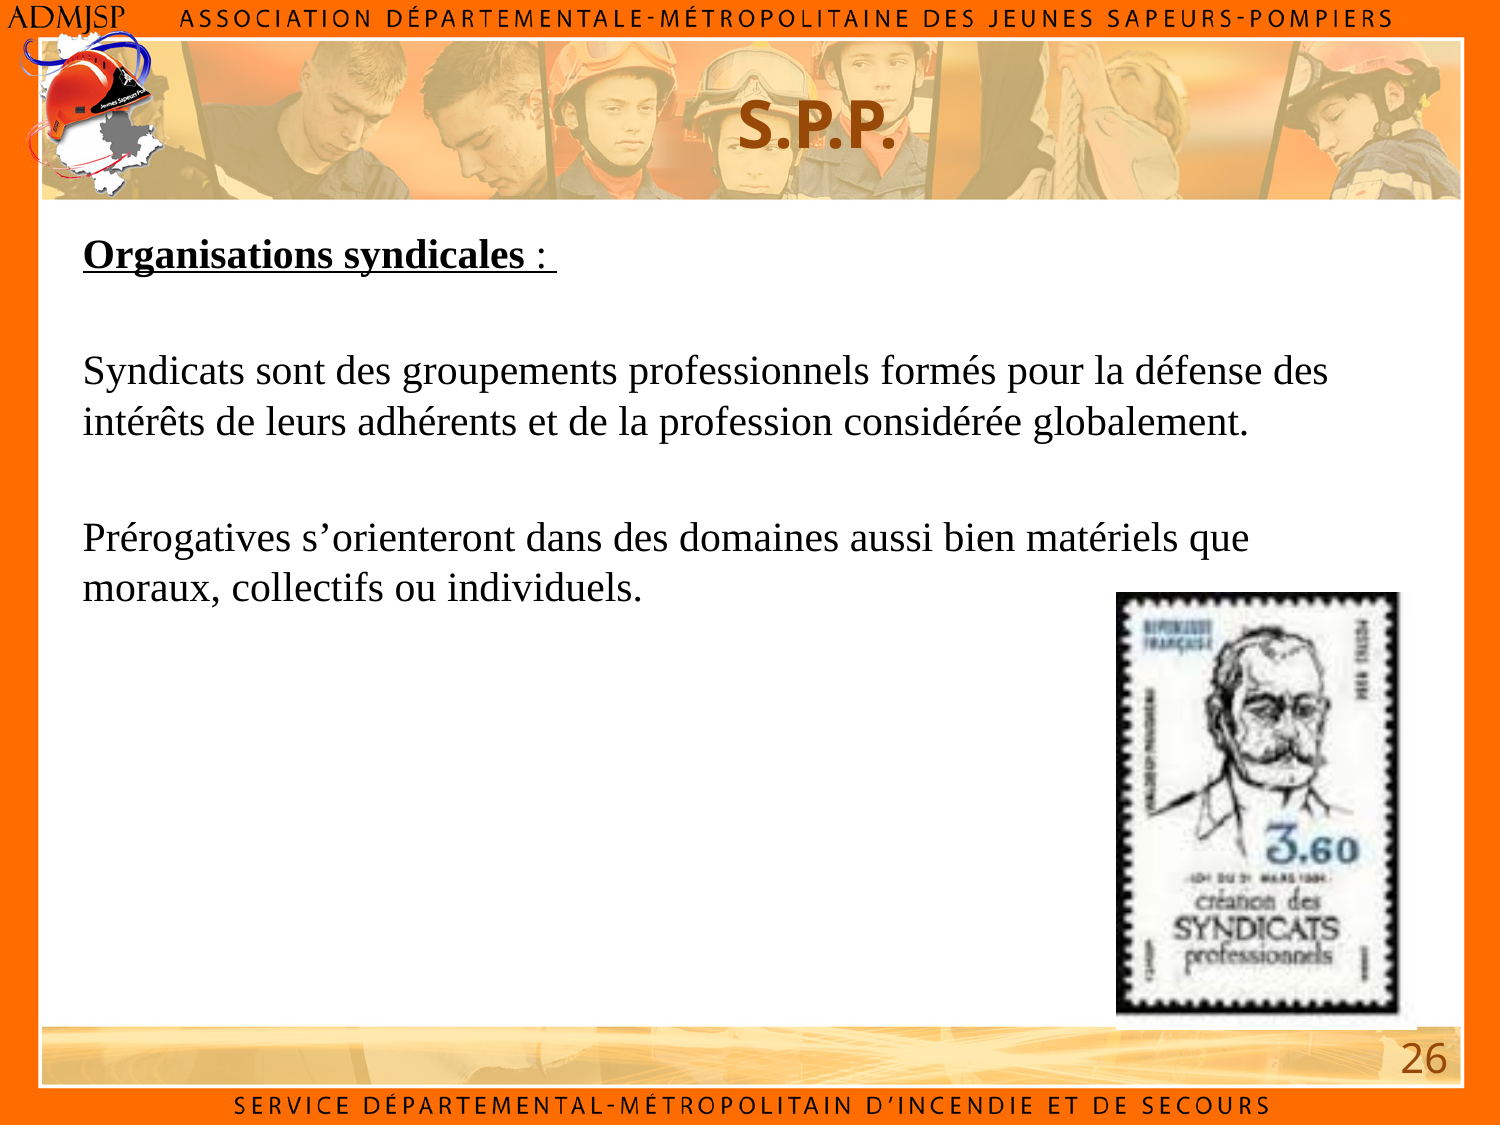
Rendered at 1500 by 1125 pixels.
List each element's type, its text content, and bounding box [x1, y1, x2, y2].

picture [0, 0, 1500, 1125]
title S.P.P. [183, 45, 1454, 200]
slide_number 26 [1113, 1029, 1464, 1090]
text_box Organisations syndicales : Syndicats sont des groupements professionnels formés pour la défense des intérêts de leurs adhérents et de la profession considérée globalement. Prérogatives s’orienteront dans des domaines aussi bien matériels que moraux, collectifs ou individuels. [67, 215, 1388, 676]
